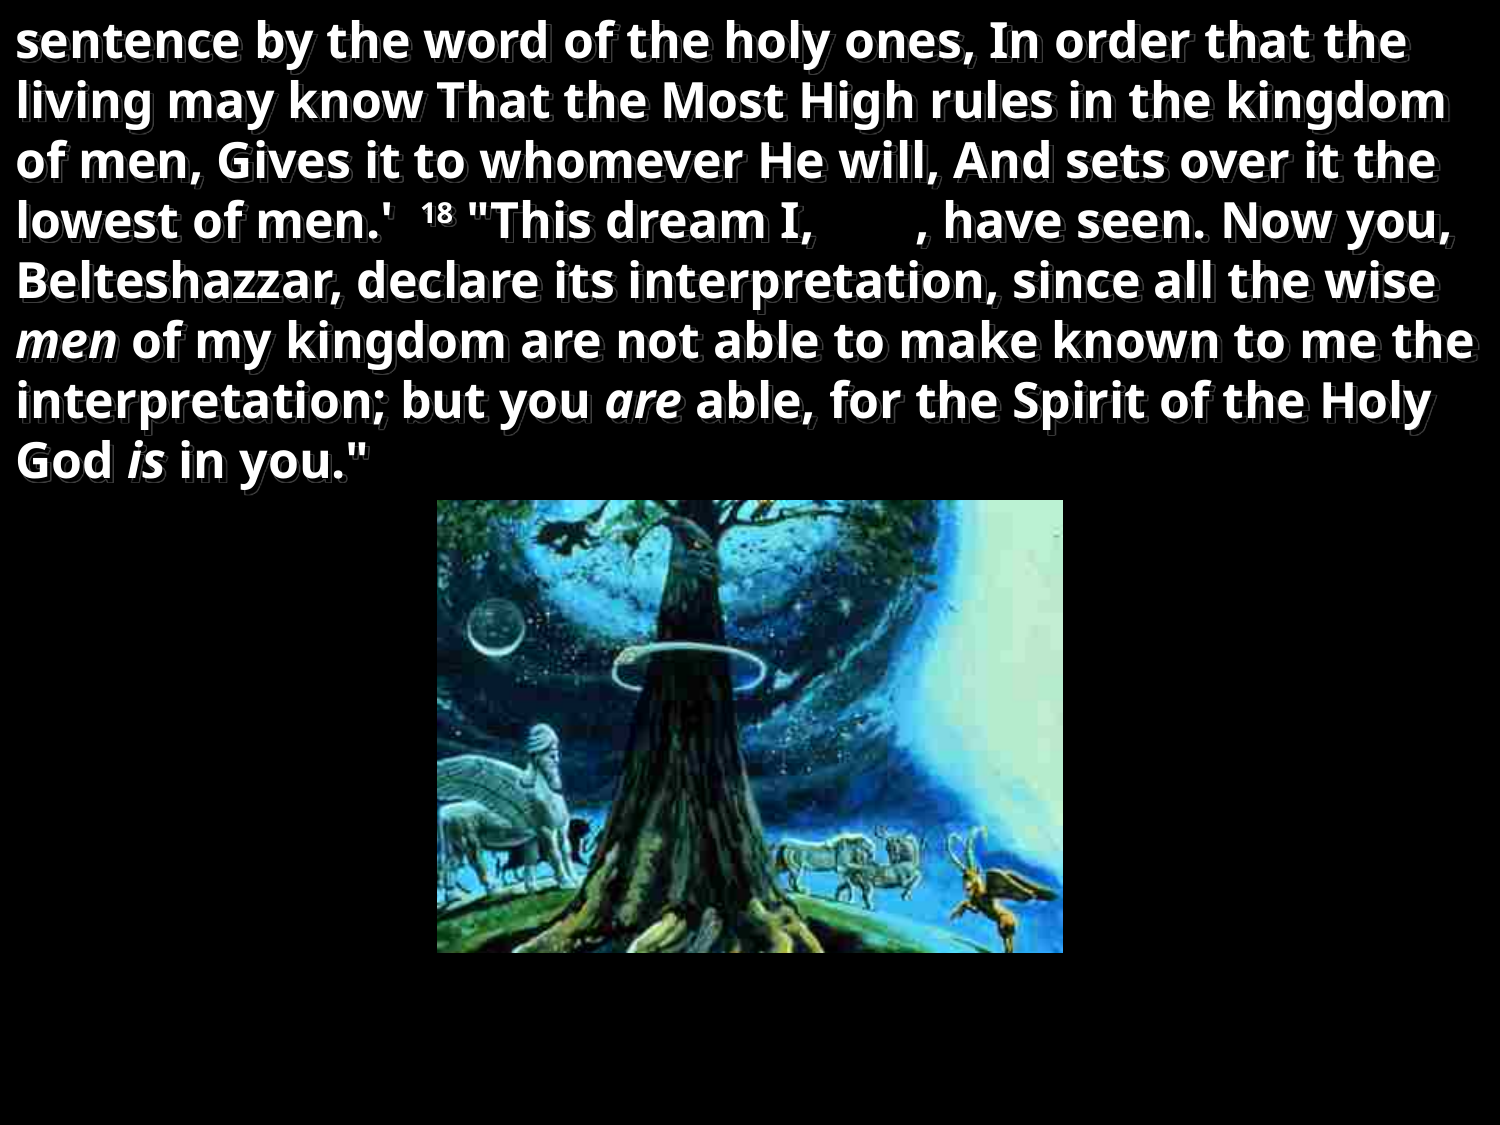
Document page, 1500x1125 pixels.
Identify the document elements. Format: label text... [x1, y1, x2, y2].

picture [437, 500, 1063, 953]
text_box sentence by the word of the holy ones, In order that the living may know That the Most High rules in the kingdom of men, Gives it to whomever He will, And sets over it the lowest of men.' 18 "This dream I, , have seen. Now you, Belteshazzar, declare its interpretation, since all the wise men of my kingdom are not able to make known to me the interpretation; but you are able, for the Spirit of the Holy God is in you." [0, 1, 1500, 496]
